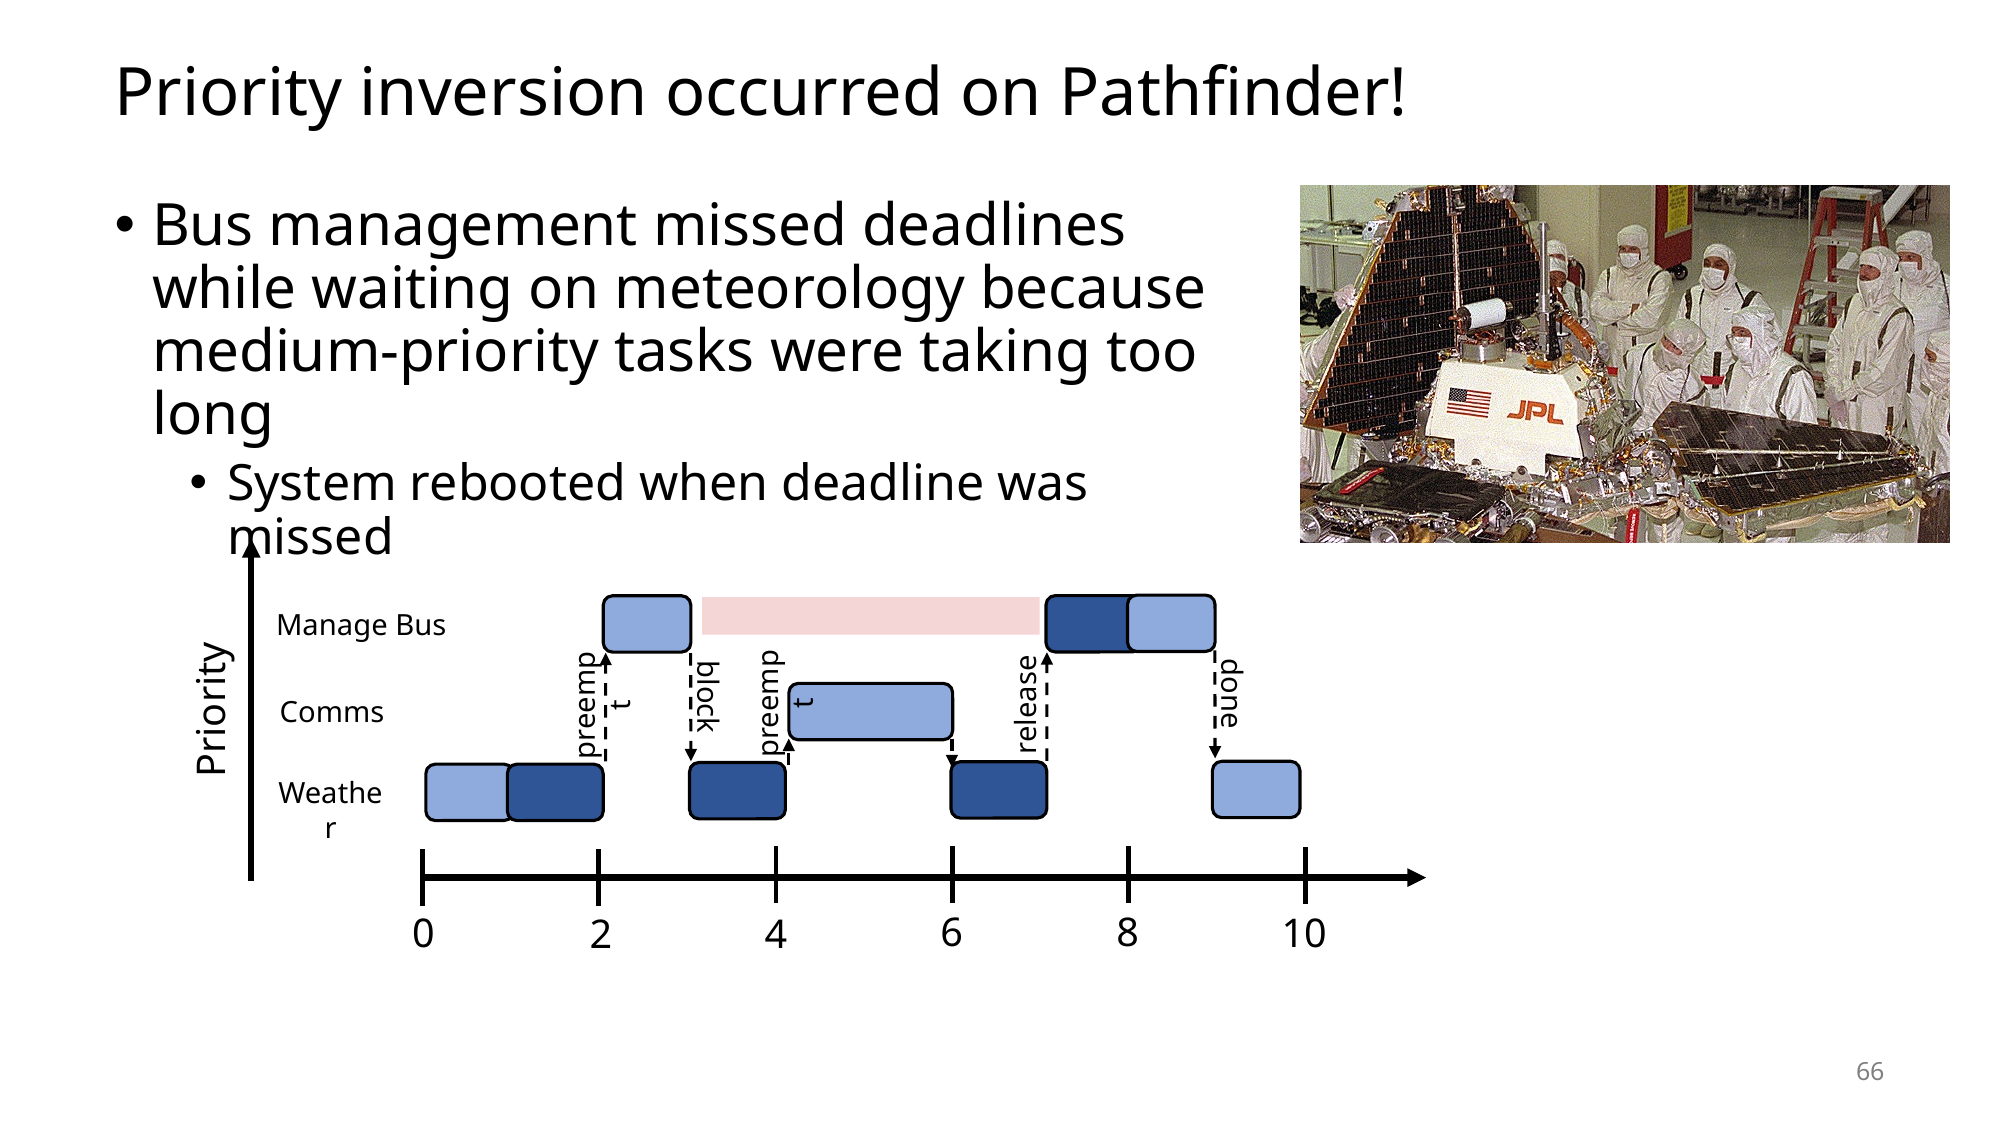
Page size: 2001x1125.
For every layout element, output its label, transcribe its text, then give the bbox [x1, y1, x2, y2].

slide_number 66 [1749, 1042, 1900, 1103]
picture [1300, 185, 1950, 543]
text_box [177, 538, 1427, 965]
list Bus management missed deadlines while waiting on meteorology because medium-priority tasks were taking too long System rebooted when deadline was missed [99, 187, 1251, 1013]
title Priority inversion occurred on Pathfinder! [99, 37, 1900, 150]
